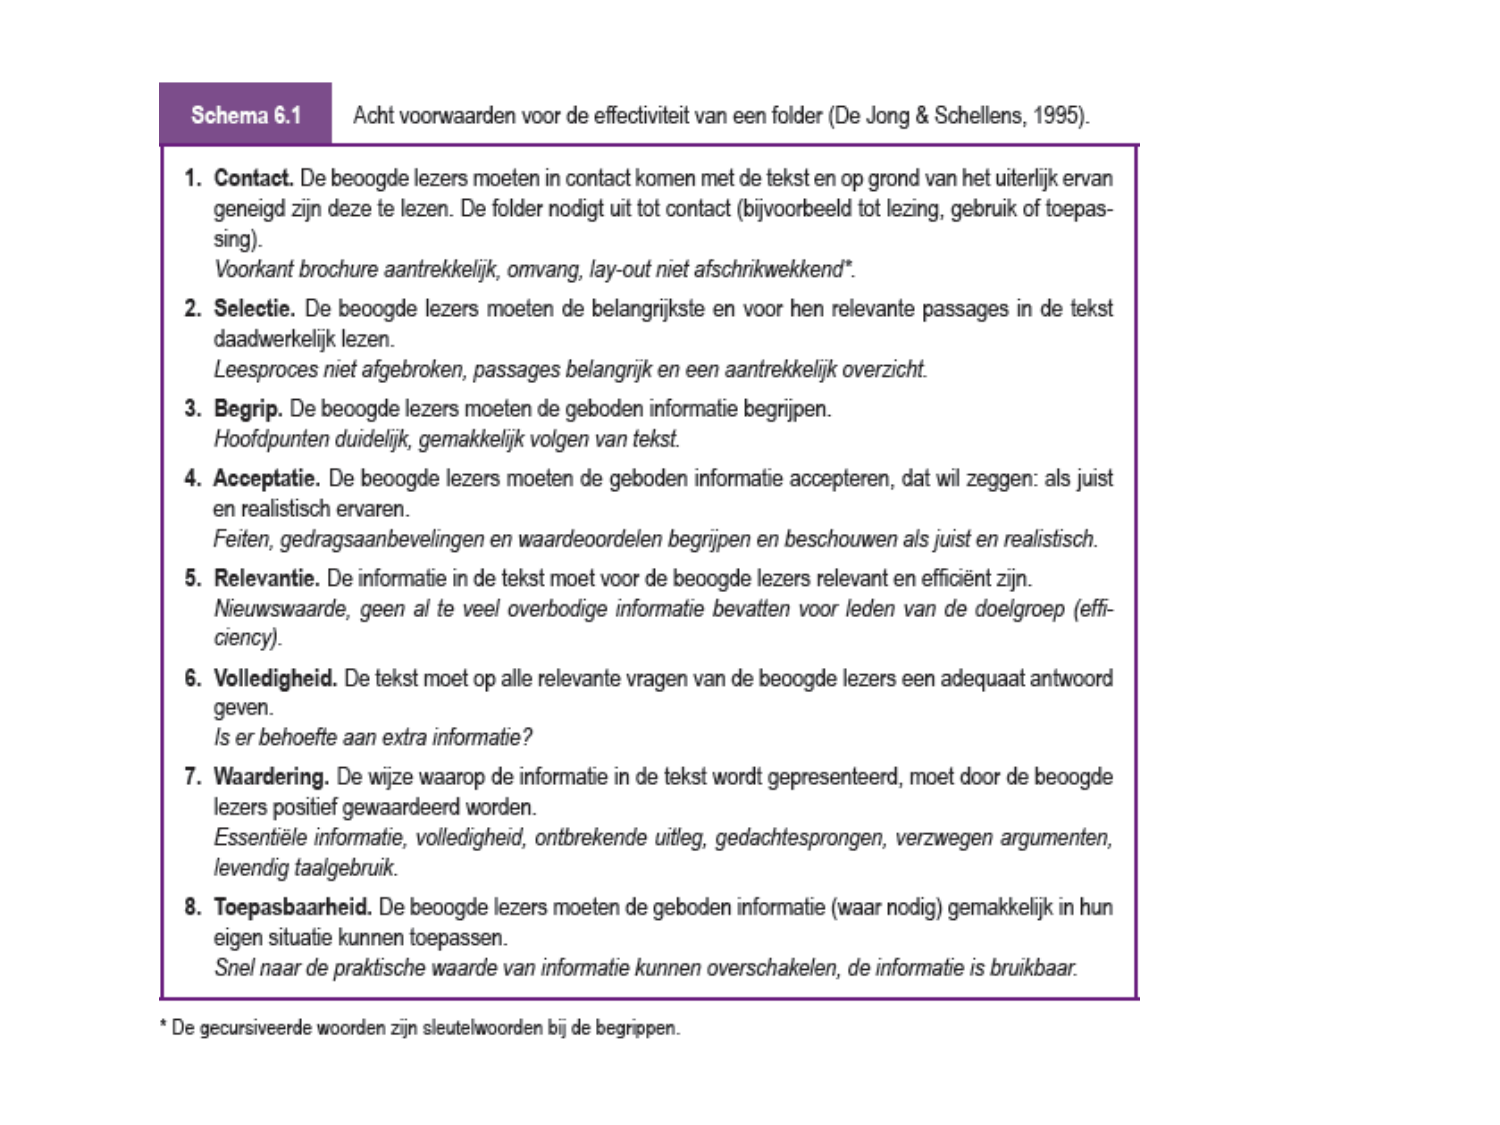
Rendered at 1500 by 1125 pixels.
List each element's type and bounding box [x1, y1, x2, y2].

picture [159, 80, 1141, 1044]
